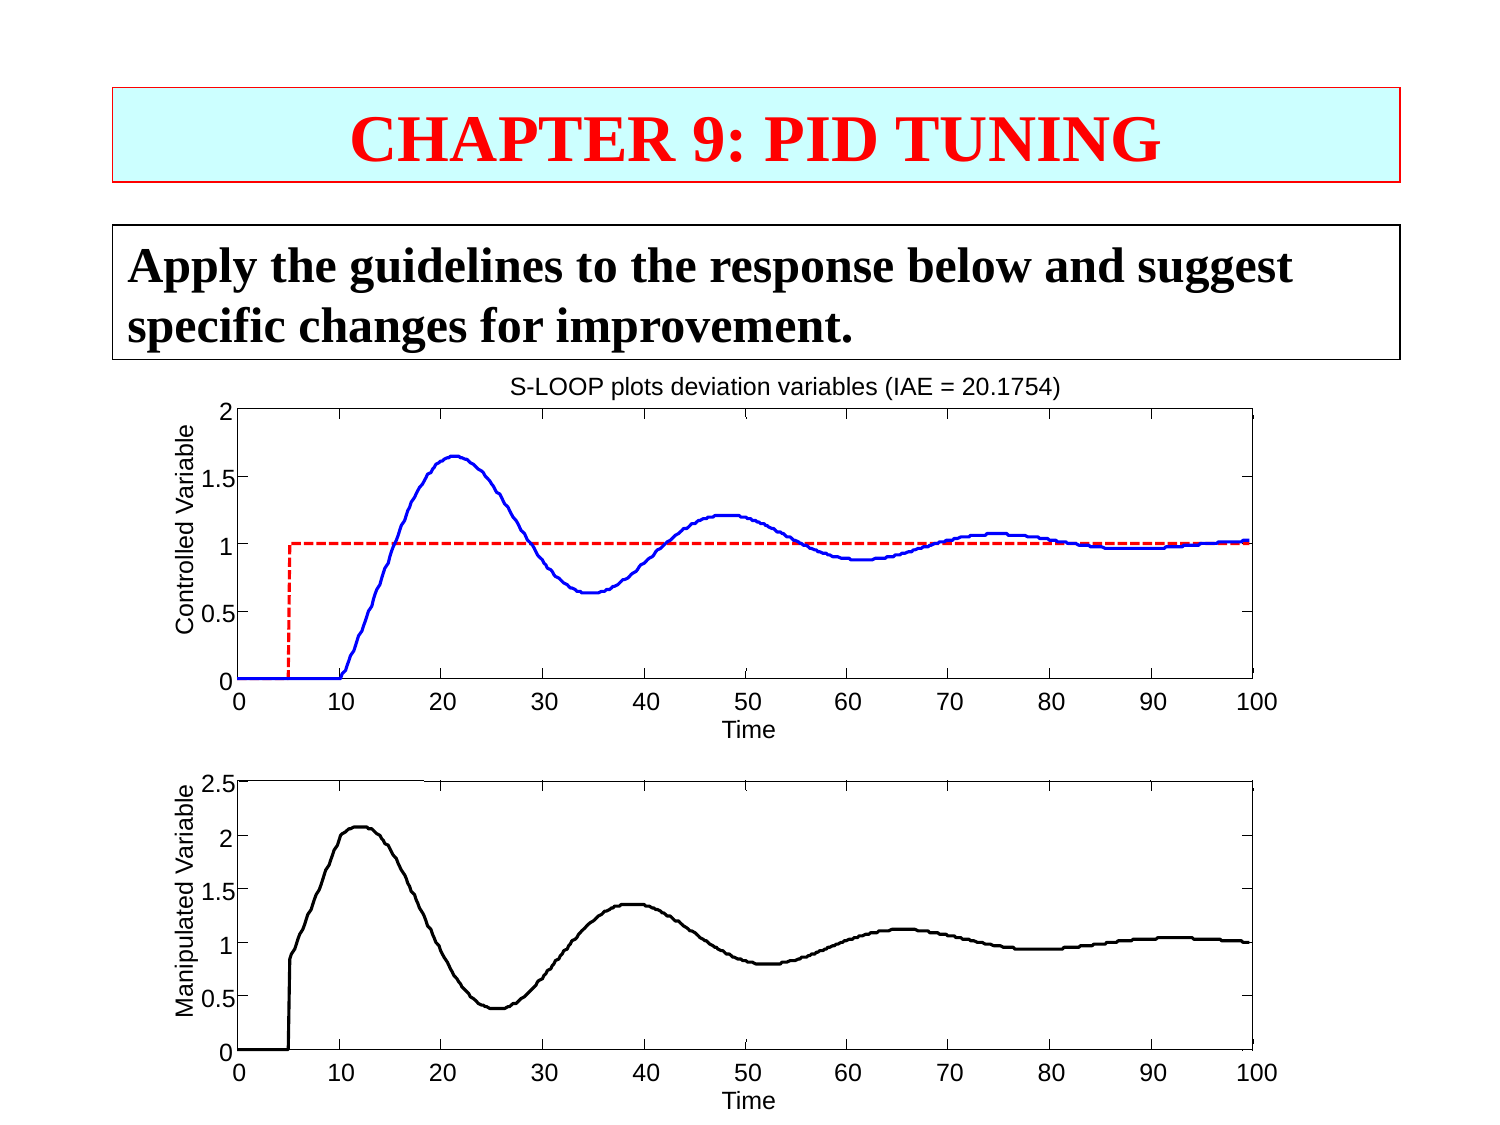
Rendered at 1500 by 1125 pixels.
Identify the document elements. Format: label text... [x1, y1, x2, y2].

text_box CHAPTER 9: PID TUNING [112, 87, 1400, 183]
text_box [167, 370, 1278, 1115]
text_box Apply the guidelines to the response below and suggest specific changes for improvement. [112, 224, 1400, 360]
